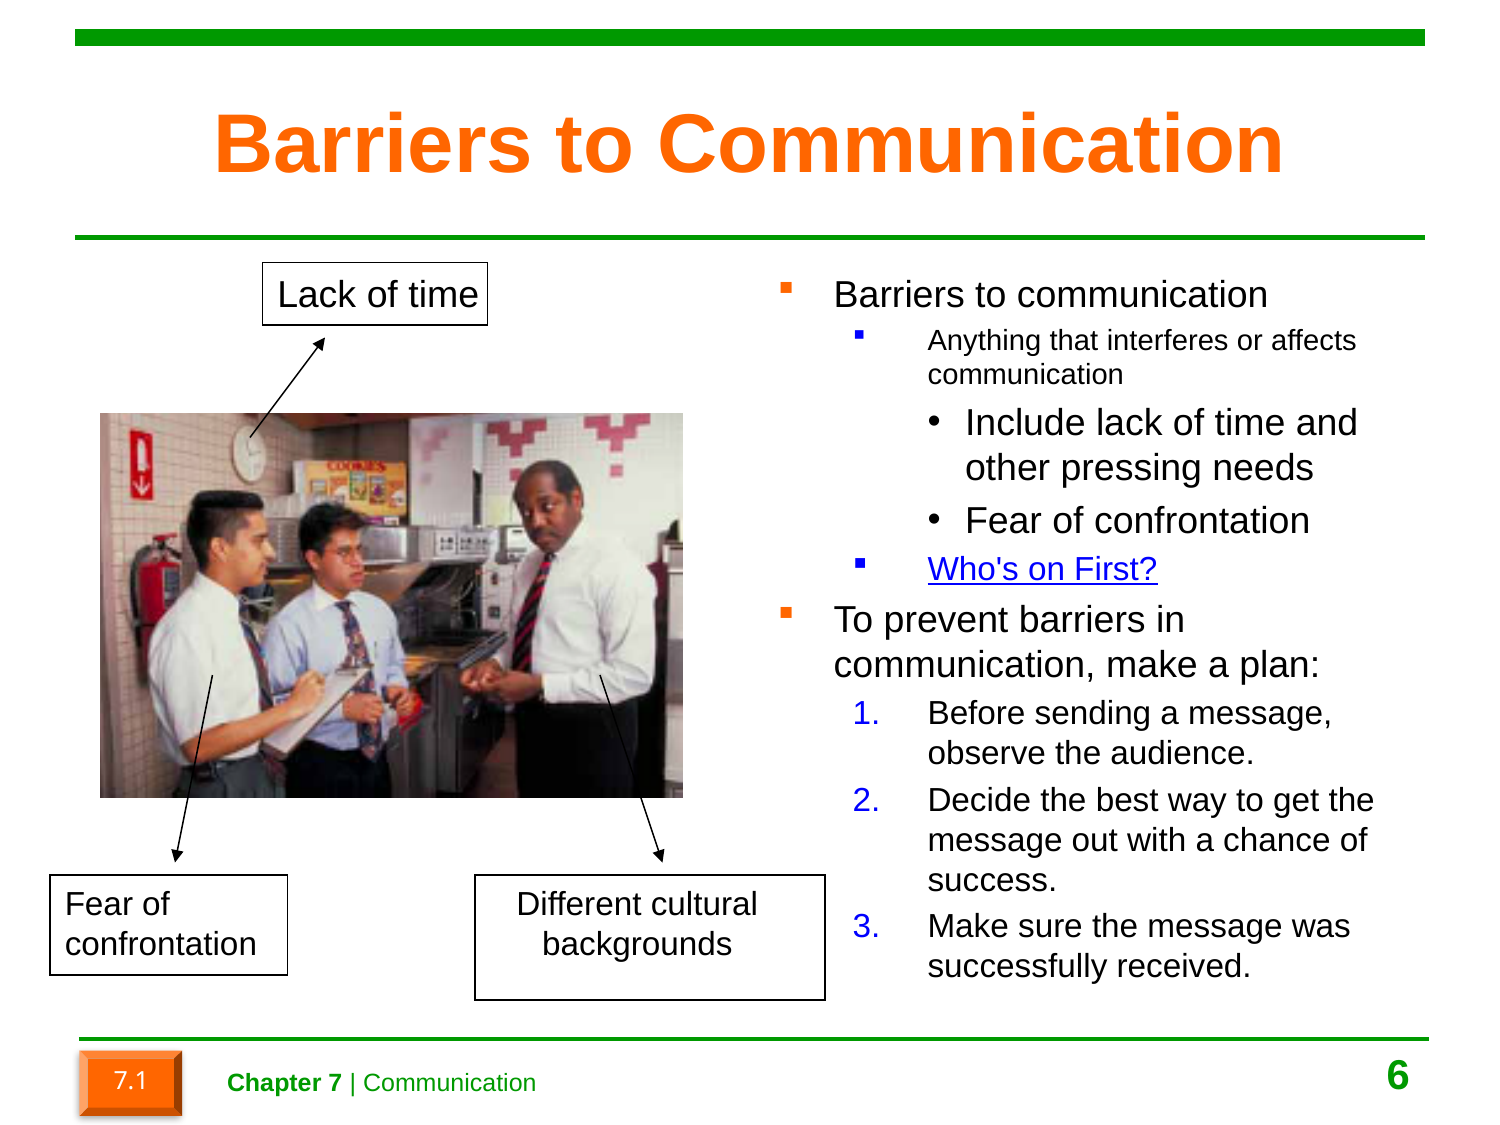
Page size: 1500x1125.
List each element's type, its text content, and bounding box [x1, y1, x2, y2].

text_box [171, 806, 187, 863]
slide_number 6 [1074, 1042, 1425, 1103]
text_box Chapter 7 | Communication [212, 1058, 1200, 1104]
text_box [49, 875, 288, 975]
text_box Lack of time [262, 262, 500, 323]
list Barriers to communication Anything that interferes or affects communication Include lack of time and other pressing needs Fear of confrontation Who's on First? To prevent barriers in communication, make a plan: Before sending a message, observe the audience. Decide the best way to get the message out with a chance of success. Make sure the message was successfully received. [762, 262, 1426, 1006]
picture [99, 412, 684, 798]
text_box [474, 875, 825, 1000]
text_box [643, 806, 665, 863]
text_box [270, 337, 325, 410]
title Barriers to Communication [74, 44, 1426, 233]
text_box 7.1 [75, 1057, 188, 1103]
text_box Fear of confrontation [49, 874, 275, 970]
